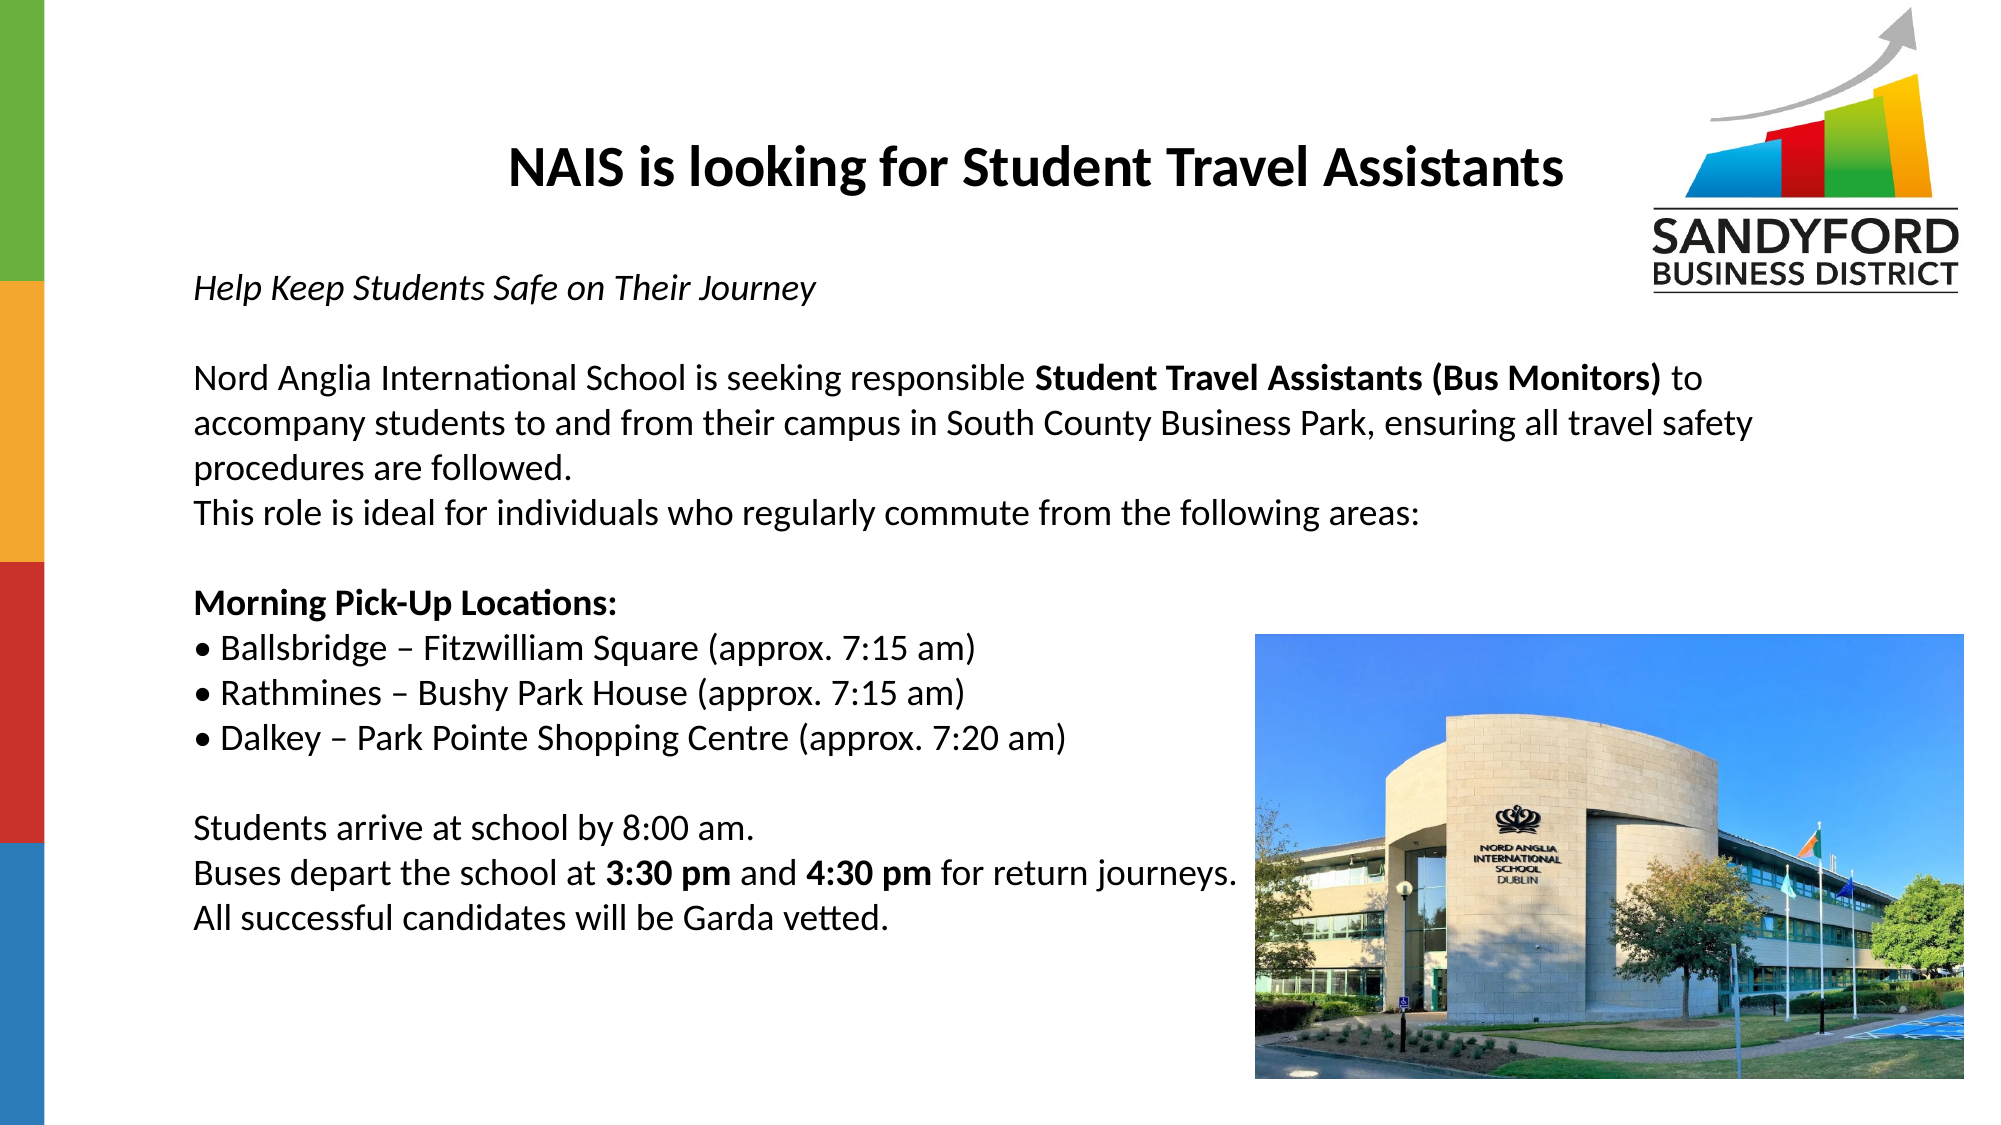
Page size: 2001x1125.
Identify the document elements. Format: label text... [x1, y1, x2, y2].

picture [1255, 634, 1964, 1079]
picture [1644, 0, 1964, 303]
text_box [0, 281, 45, 562]
text_box [0, 0, 45, 281]
text_box NAIS is looking for Student Travel Assistants Help Keep Students Safe on Their Journey Nord Anglia International School is seeking responsible Student Travel Assistants (Bus Monitors) to accompany students to and from their campus in South County Business Park, ensuring all travel safety procedures are followed. This role is ideal for individuals who regularly commute from the following areas: Morning Pick-Up Locations: • Ballsbridge – Fitzwilliam Square (approx. 7:15 am) • Rathmines – Bushy Park House (approx. 7:15 am) • Dalkey – Park Pointe Shopping Centre (approx. 7:20 am) Students arrive at school by 8:00 am. Buses depart the school at 3:30 pm and 4:30 pm for return journeys. All successful candidates will be Garda vetted. [178, 71, 1895, 994]
text_box [0, 562, 45, 843]
text_box [0, 843, 45, 1125]
